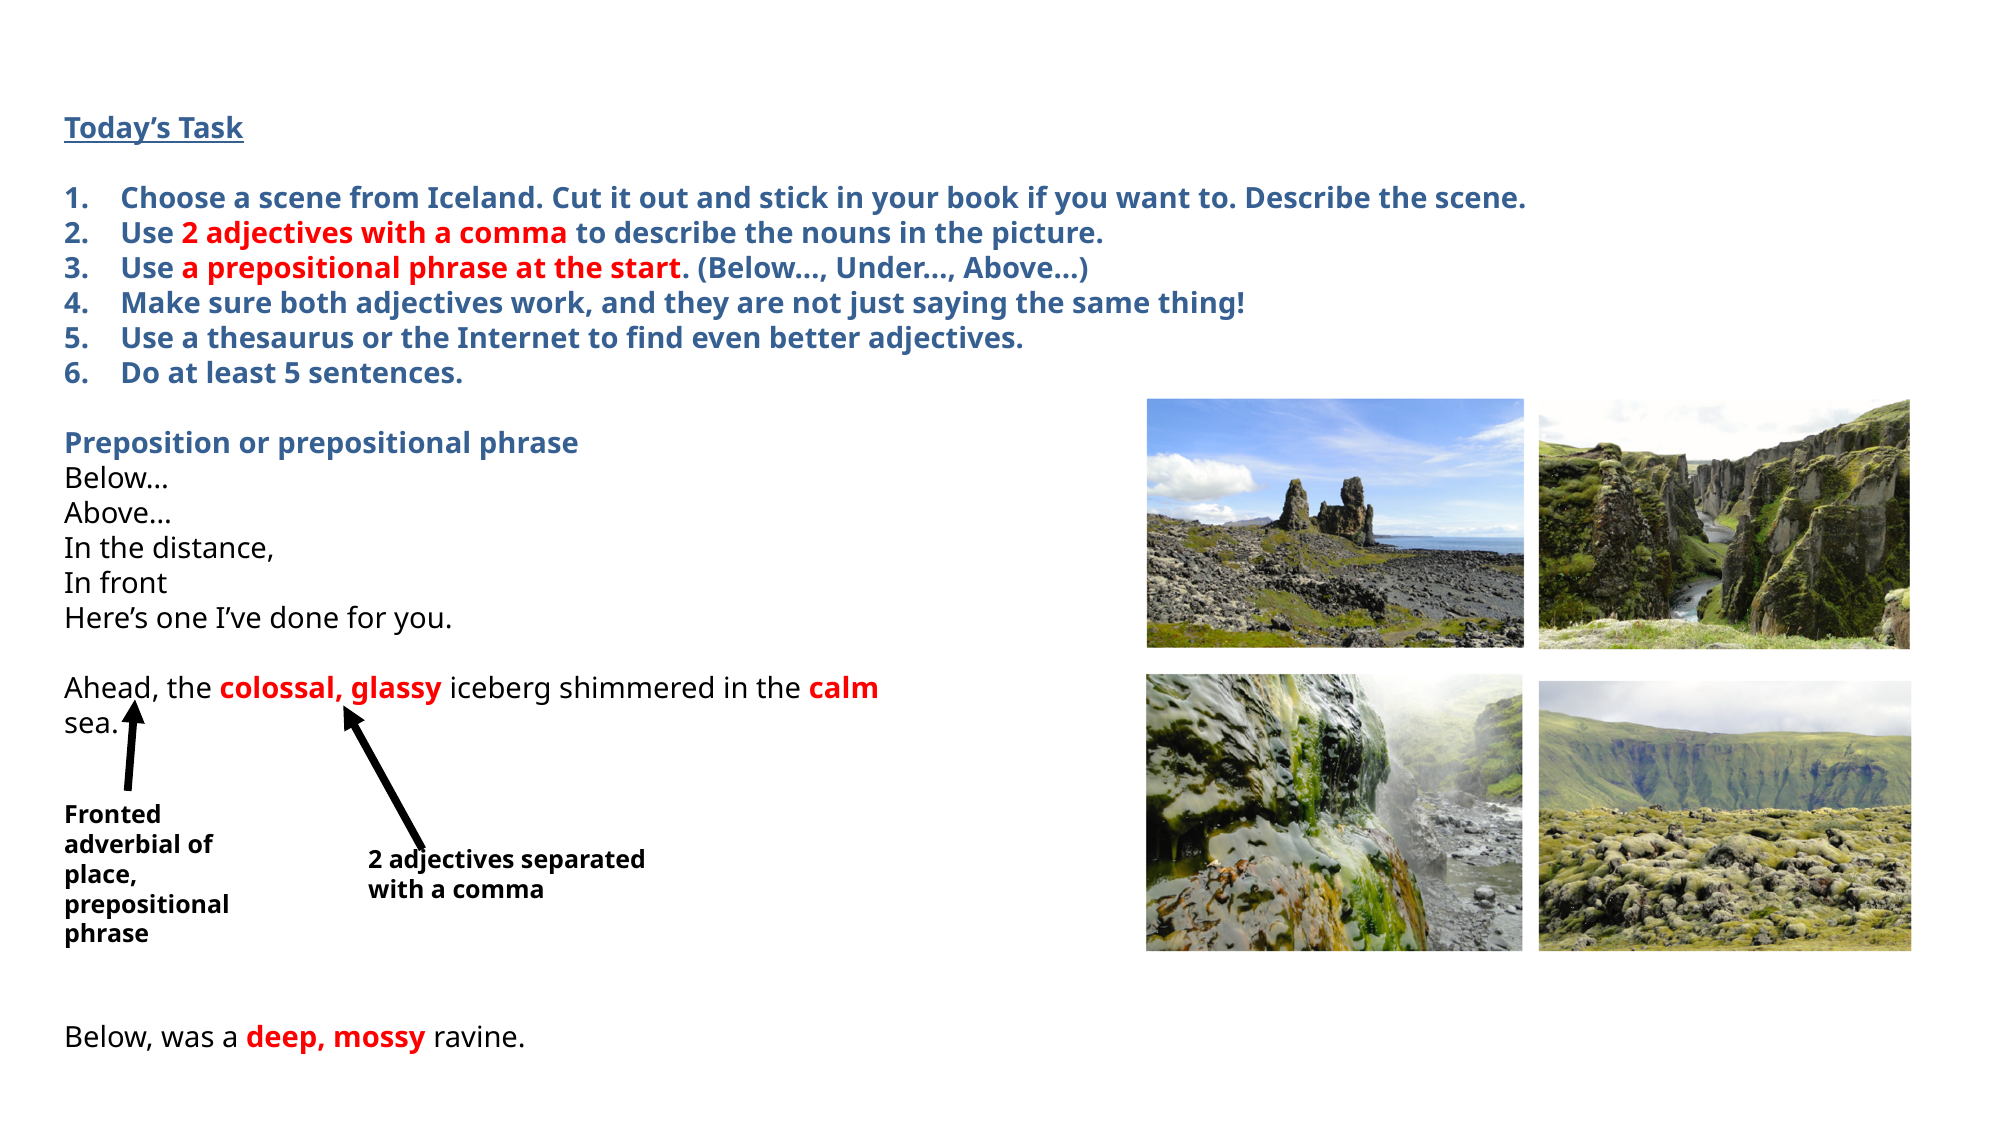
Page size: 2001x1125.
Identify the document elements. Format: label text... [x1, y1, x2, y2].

text_box Fronted adverbial of place, prepositional phrase [49, 790, 290, 956]
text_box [127, 699, 135, 791]
picture [1135, 389, 1922, 961]
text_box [343, 705, 423, 850]
text_box 2 adjectives separated with a comma [353, 836, 724, 911]
text_box Today’s Task Choose a scene from Iceland. Cut it out and stick in your book if you want to. Describe the scene. Use 2 adjectives with a comma to describe the nouns in the picture. Use a prepositional phrase at the start. (Below…, Under…, Above…) Make sure both adjectives work, and they are not just saying the same thing! Use a thesaurus or the Internet to find even better adjectives. Do at least 5 sentences. Preposition or prepositional phrase Below… Above… In the distance, In front Here’s one I’ve done for you. Ahead, the colossal, glassy iceberg shimmered in the calm sea. Below, was a deep, mossy ravine. [49, 102, 2000, 1062]
